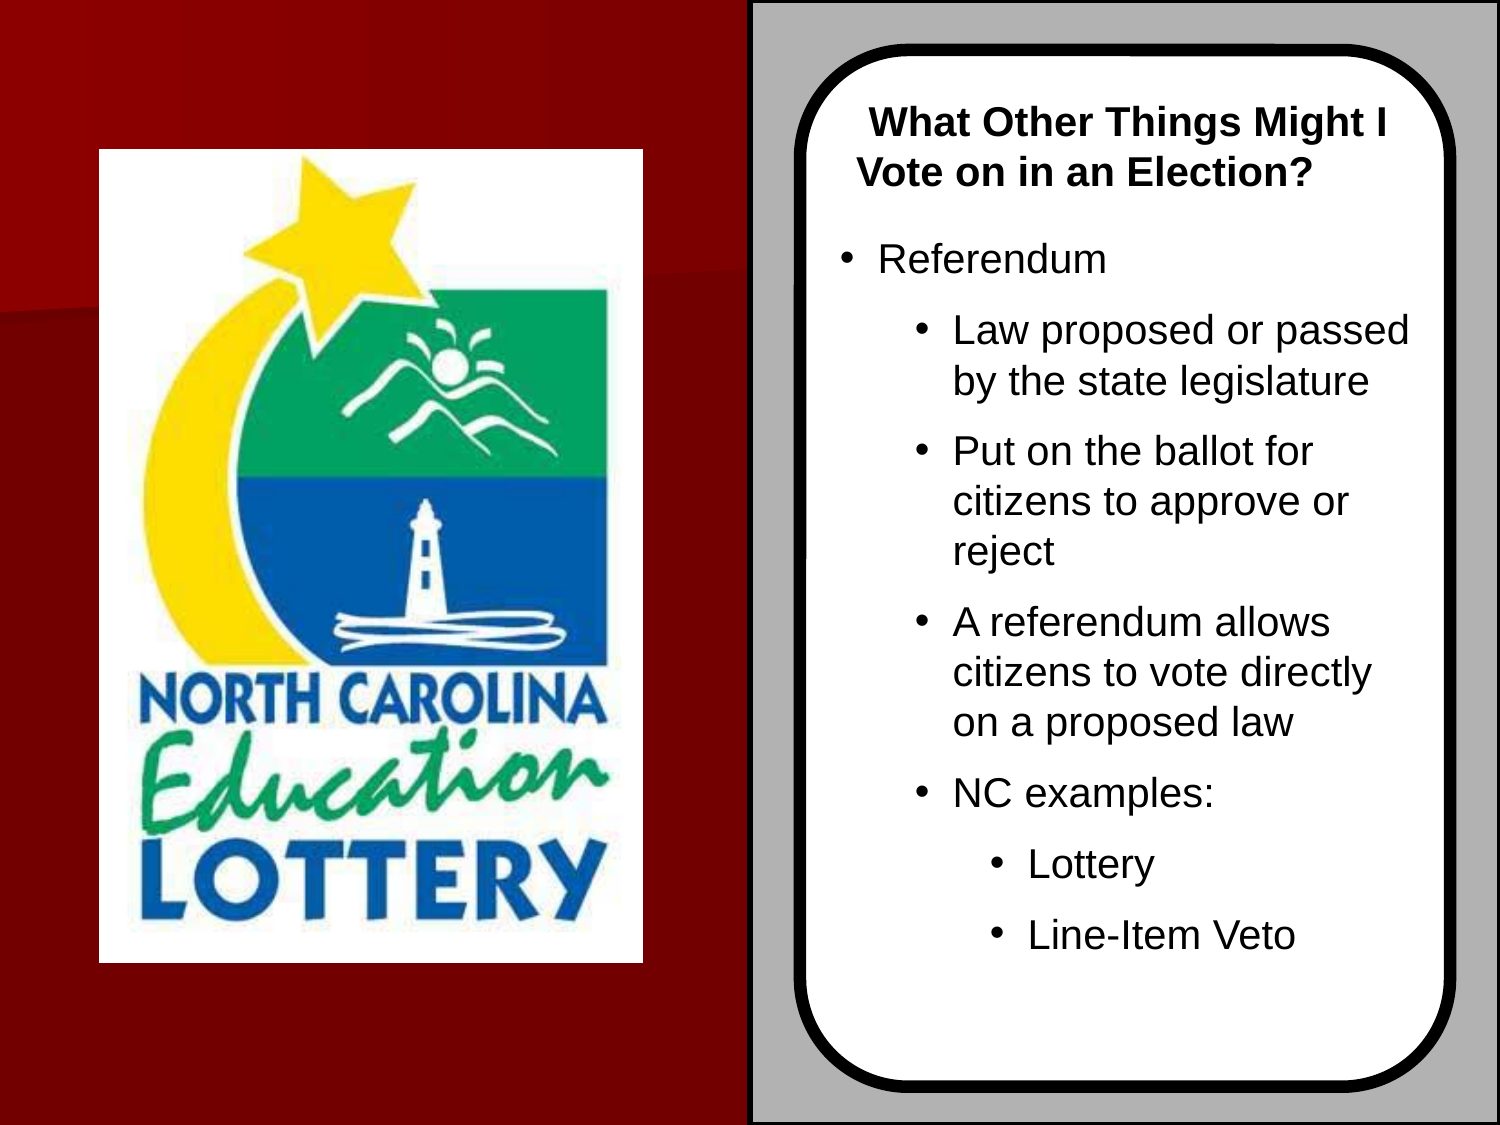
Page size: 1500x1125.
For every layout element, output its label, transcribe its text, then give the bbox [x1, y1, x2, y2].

text_box What Other Things Might I Vote on in an Election? [837, 87, 1419, 253]
text_box Referendum Law proposed or passed by the state legislature Put on the ballot for citizens to approve or reject A referendum allows citizens to vote directly on a proposed law NC examples: Lottery Line-Item Veto [824, 224, 1438, 965]
picture [99, 149, 644, 963]
text_box [799, 49, 1451, 1087]
text_box [749, 0, 1500, 1125]
